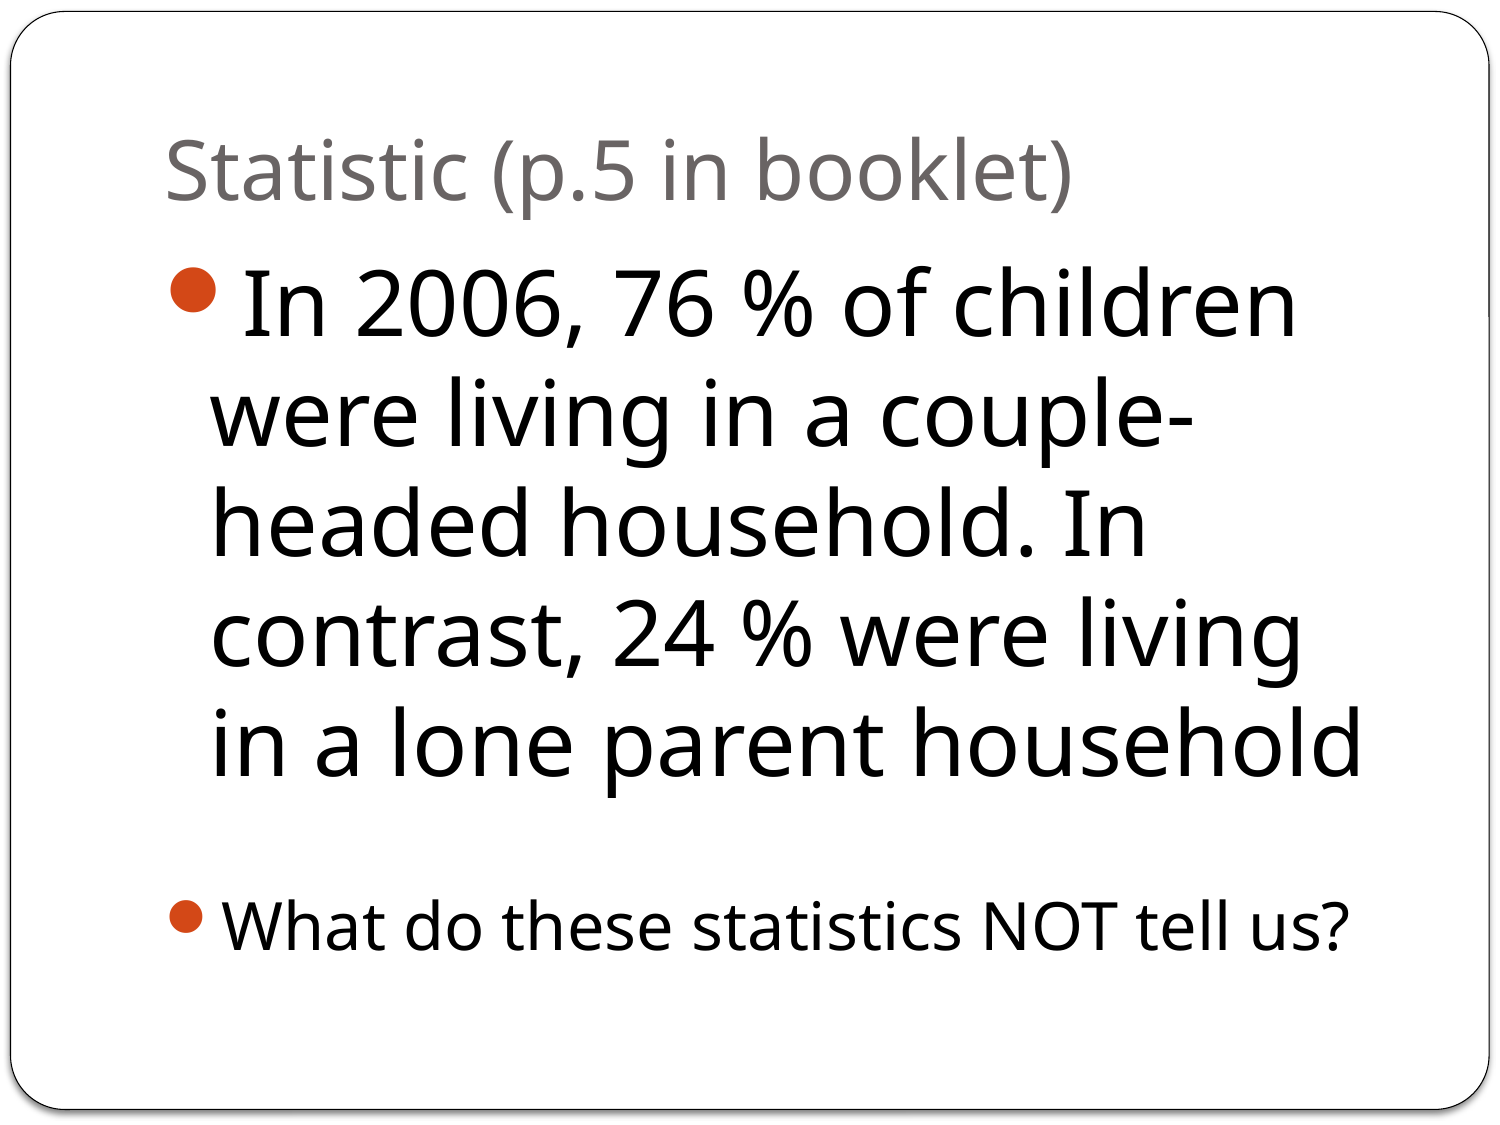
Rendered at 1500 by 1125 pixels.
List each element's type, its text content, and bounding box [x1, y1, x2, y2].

list In 2006, 76 % of children were living in a couple-headed household. In contrast, 24 % were living in a lone parent household What do these statistics NOT tell us? [150, 237, 1425, 988]
title Statistic (p.5 in booklet) [150, 45, 1425, 233]
